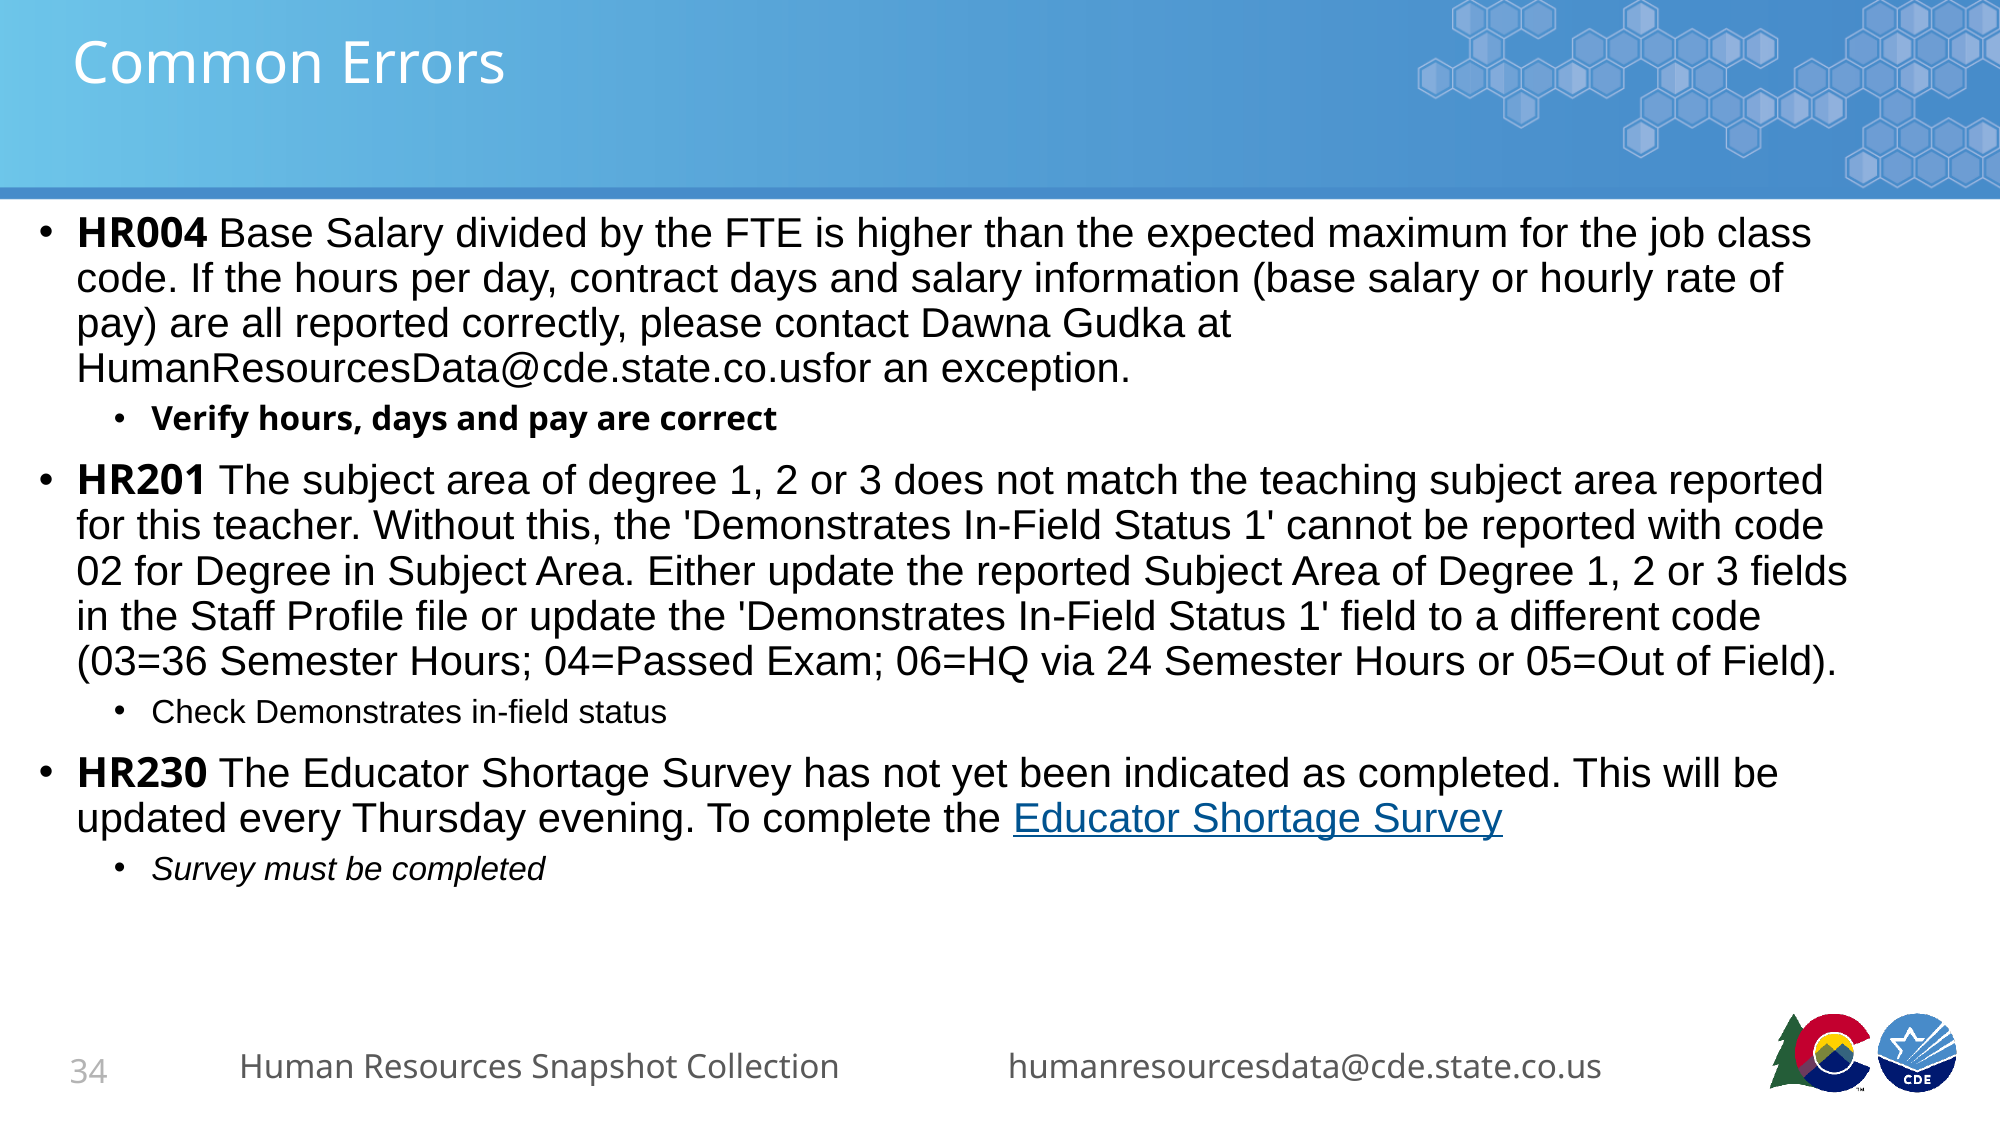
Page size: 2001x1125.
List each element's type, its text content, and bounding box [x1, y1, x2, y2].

slide_number 34 [54, 1042, 191, 1103]
list humanresourcesdata@cde.state.co.us [992, 1042, 1714, 1103]
picture [0, 0, 2000, 200]
list Human Resources Snapshot Collection [224, 1042, 960, 1103]
title Common Errors [72, 33, 1396, 182]
list HR004 Base Salary divided by the FTE is higher than the expected maximum for the job class code. If the hours per day, contract days and salary information (base salary or hourly rate of pay) are all reported correctly, please contact Dawna Gudka at HumanResourcesData@cde.state.co.usfor an exception. Verify hours, days and pay are correct HR201 The subject area of degree 1, 2 or 3 does not match the teaching subject area reported for this teacher. Without this, the 'Demonstrates In-Field Status 1' cannot be reported with code 02 for Degree in Subject Area. Either update the reported Subject Area of Degree 1, 2 or 3 fields in the Staff Profile file or update the 'Demonstrates In-Field Status 1' field to a different code (03=36 Semester Hours; 04=Passed Exam; 06=HQ via 24 Semester Hours or 05=Out of Field). Check Demonstrates in-field status HR230 The Educator Shortage Survey has not yet been indicated as completed. This will be updated every Thursday evening. To complete the Educator Shortage Survey Survey must be completed [38, 211, 1863, 995]
picture [1768, 1012, 1957, 1093]
